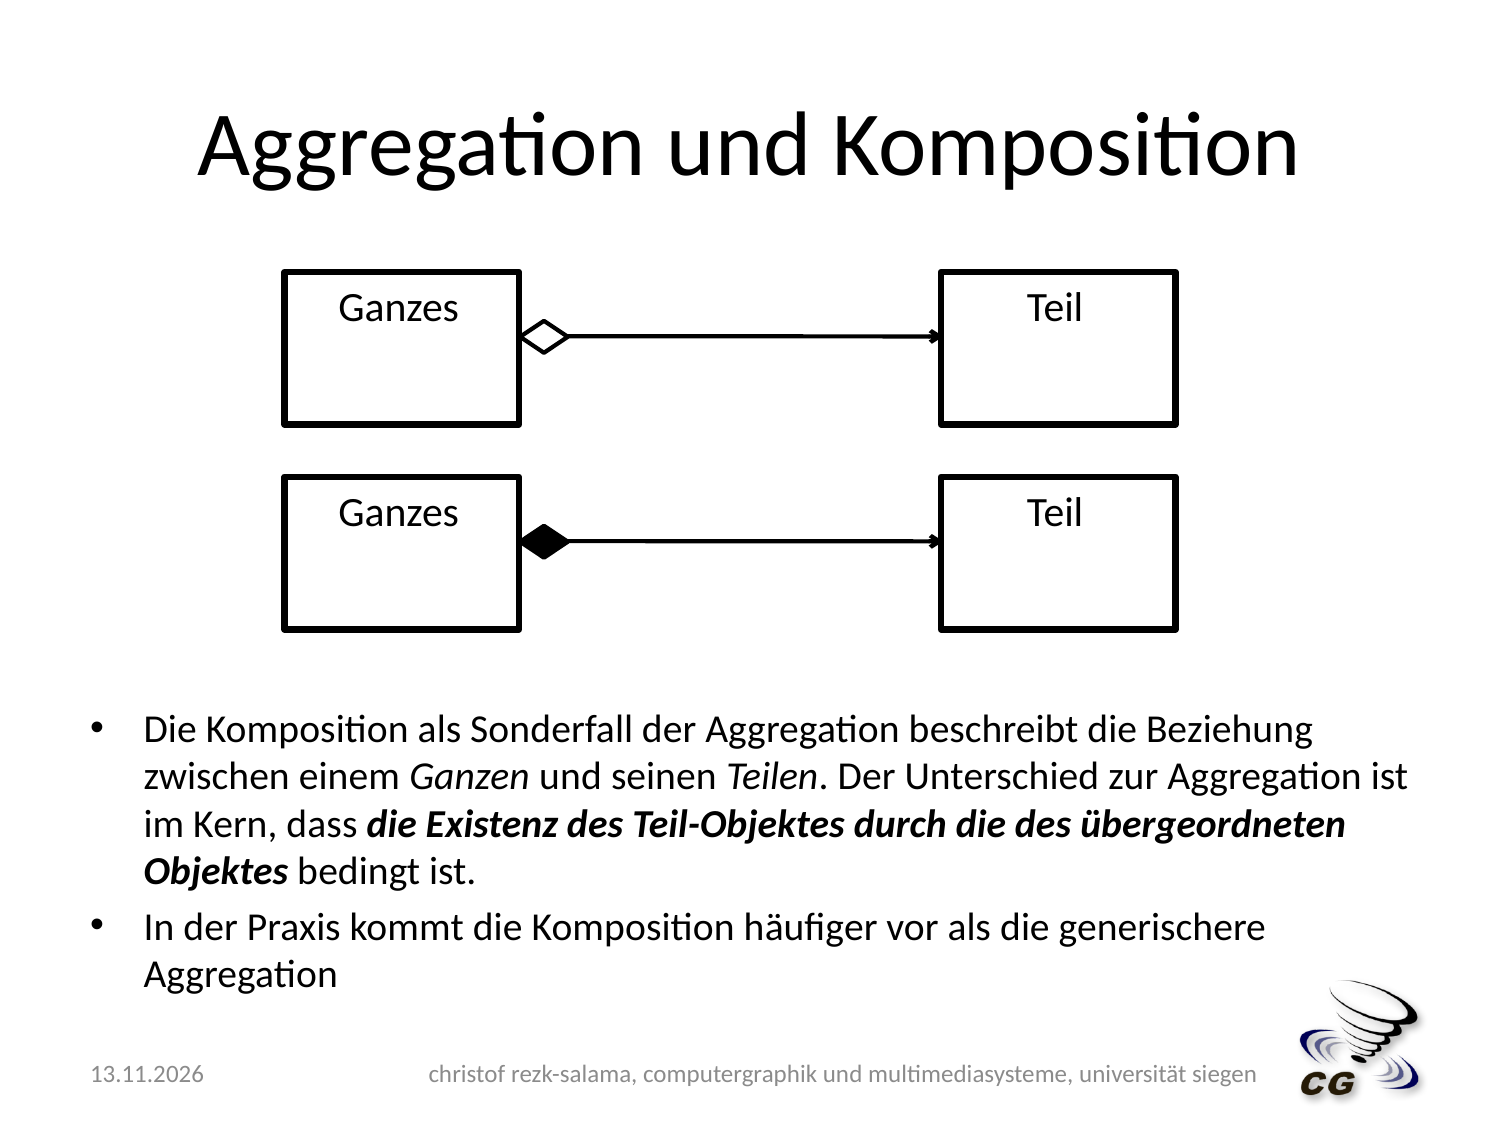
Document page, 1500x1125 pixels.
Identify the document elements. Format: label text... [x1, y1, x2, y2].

list Die Komposition als Sonderfall der Aggregation beschreibt die Beziehung zwischen einem Ganzen und seinen Teilen. Der Unterschied zur Aggregation ist im Kern, dass die Existenz des Teil-Objektes durch die des übergeordneten Objektes bedingt ist. In der Praxis kommt die Komposition häufiger vor als die generischere Aggregation [75, 695, 1425, 1005]
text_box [284, 476, 1176, 630]
title Aggregation und Komposition [75, 45, 1425, 233]
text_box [284, 271, 1176, 425]
picture [1289, 1005, 1423, 1102]
footer christof rezk-salama, computergraphik und multimediasysteme, universität siegen [375, 1042, 1313, 1103]
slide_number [75, 1042, 364, 1103]
